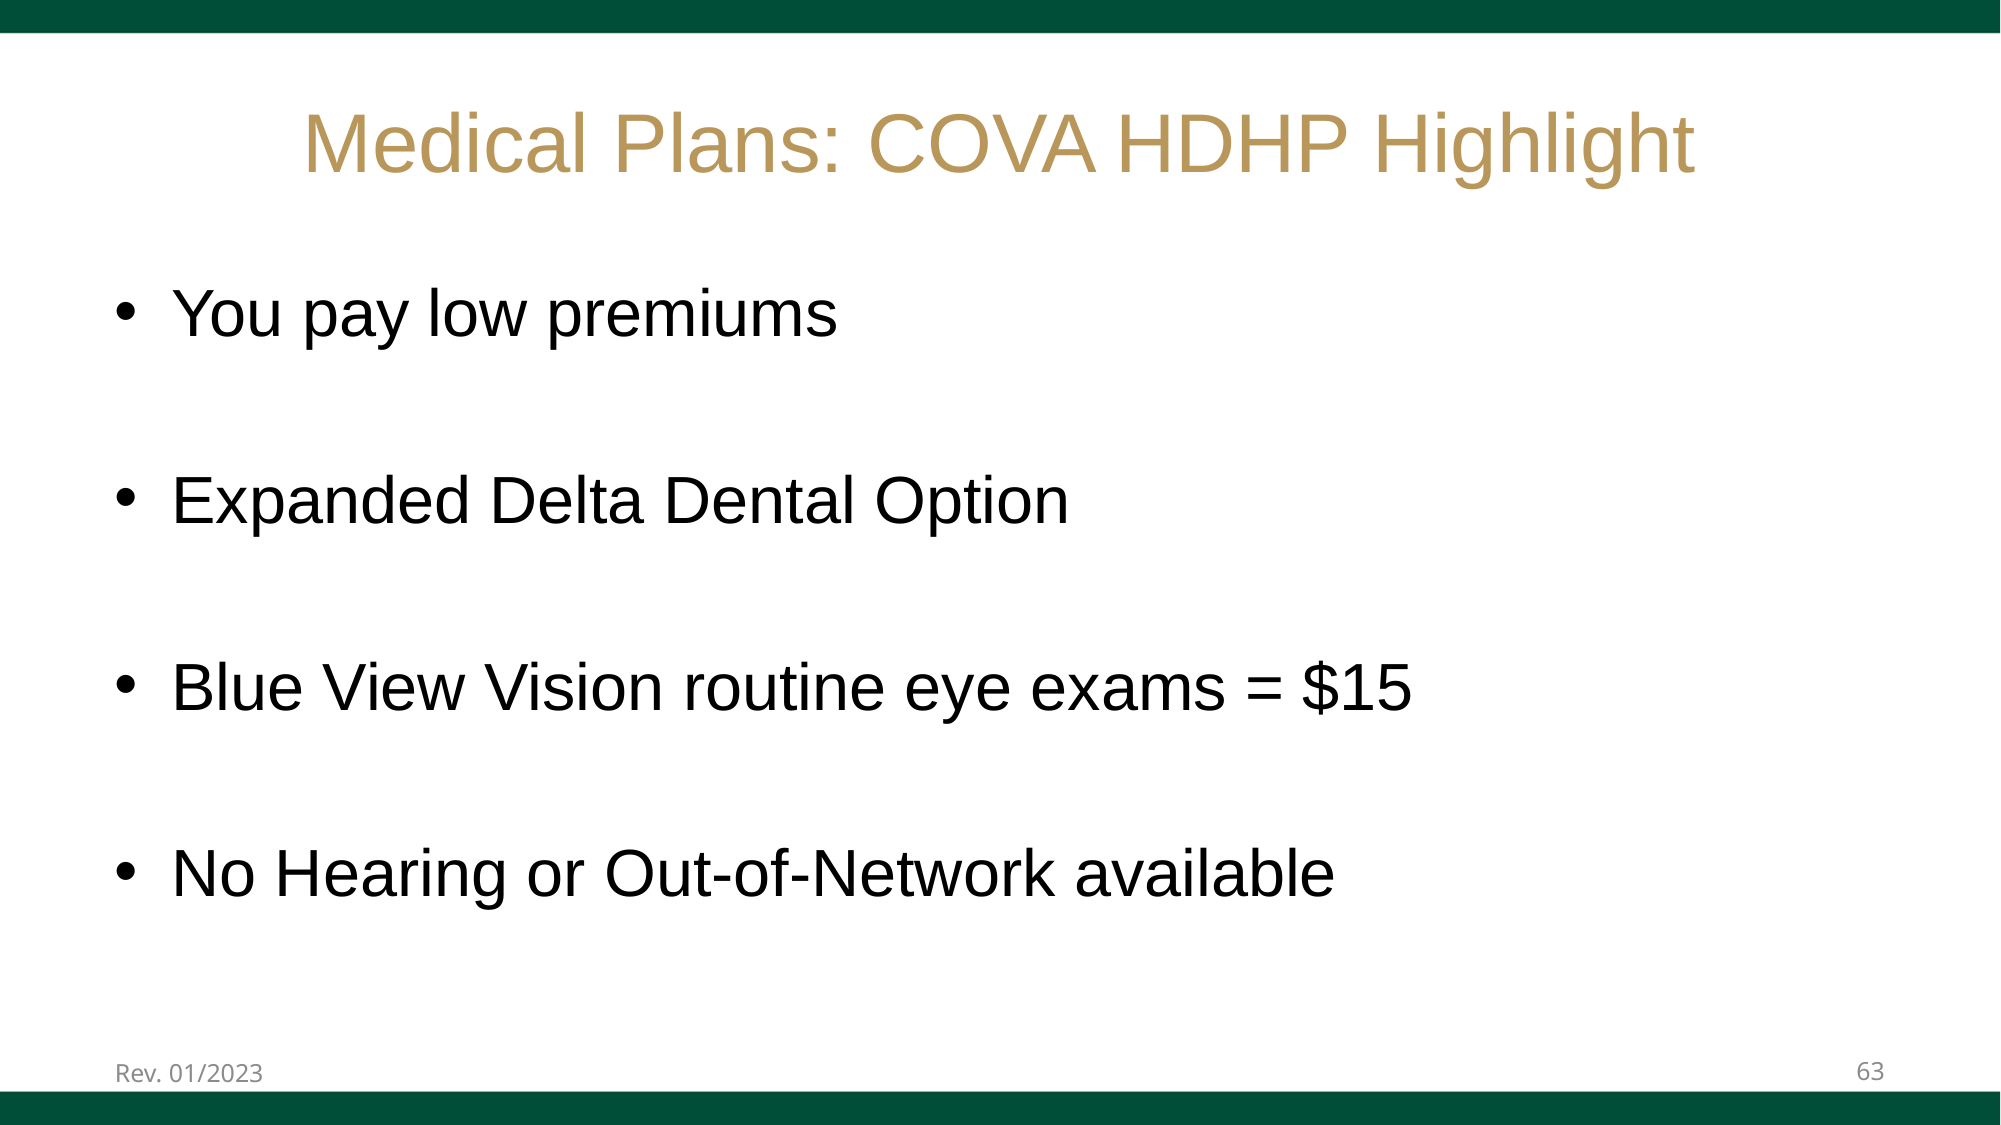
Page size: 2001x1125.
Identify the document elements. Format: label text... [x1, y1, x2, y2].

slide_number Rev. 01/2023 [99, 1042, 567, 1103]
title Medical Plans: COVA HDHP Highlight [99, 45, 1900, 233]
slide_number 63 [1433, 1042, 1900, 1103]
picture [0, 0, 2001, 1125]
list You pay low premiums Expanded Delta Dental Option Blue View Vision routine eye exams = $15 No Hearing or Out-of-Network available [99, 262, 1900, 1005]
